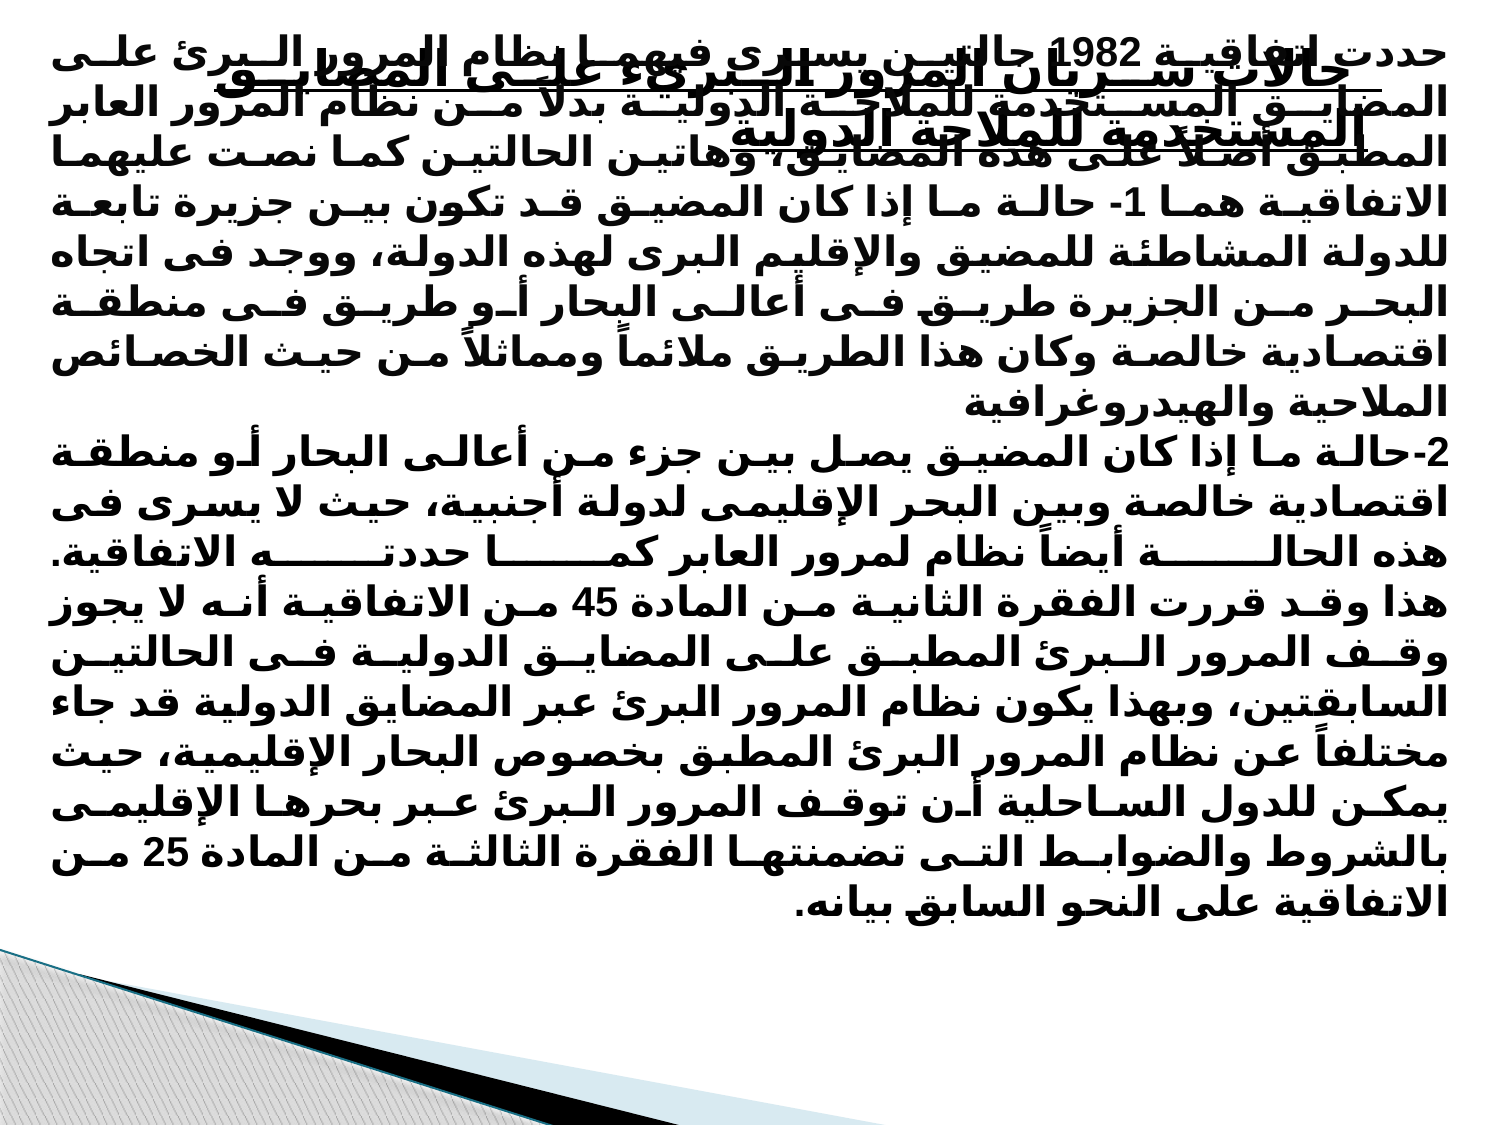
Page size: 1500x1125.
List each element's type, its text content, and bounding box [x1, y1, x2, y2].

text_box حددت اتفاقية 1982 حالتين يسرى فيهما نظام المرور البرئ على المضايق المستخدمة للملاحة الدولية بدلاً من نظام المرور العابر المطبق أصلاً على هذه المضايق، وهاتين الحالتين كما نصت عليهما الاتفاقية هما 1- حالة ما إذا كان المضيق قد تكون بين جزيرة تابعة للدولة المشاطئة للمضيق والإقليم البرى لهذه الدولة، ووجد فى اتجاه البحر من الجزيرة طريق فى أعالى البحار أو طريق فى منطقة اقتصادية خالصة وكان هذا الطريق ملائماً ومماثلاً من حيث الخصائص الملاحية والهيدروغرافية 2-حالة ما إذا كان المضيق يصل بين جزء من أعالى البحار أو منطقة اقتصادية خالصة وبين البحر الإقليمى لدولة أجنبية، حيث لا يسرى فى هذه الحالة أيضاً نظام لمرور العابر كما حددته الاتفاقية. هذا وقد قررت الفقرة الثانية من المادة 45 من الاتفاقية أنه لا يجوز وقف المرور البرئ المطبق على المضايق الدولية فى الحالتين السابقتين، وبهذا يكون نظام المرور البرئ عبر المضايق الدولية قد جاء مختلفاً عن نظام المرور البرئ المطبق بخصوص البحار الإقليمية، حيث يمكن للدول الساحلية أن توقف المرور البرئ عبر بحرها الإقليمى بالشروط والضوابط التى تضمنتها الفقرة الثالثة من المادة 25 من الاتفاقية على النحو السابق بيانه. [35, 16, 1465, 933]
